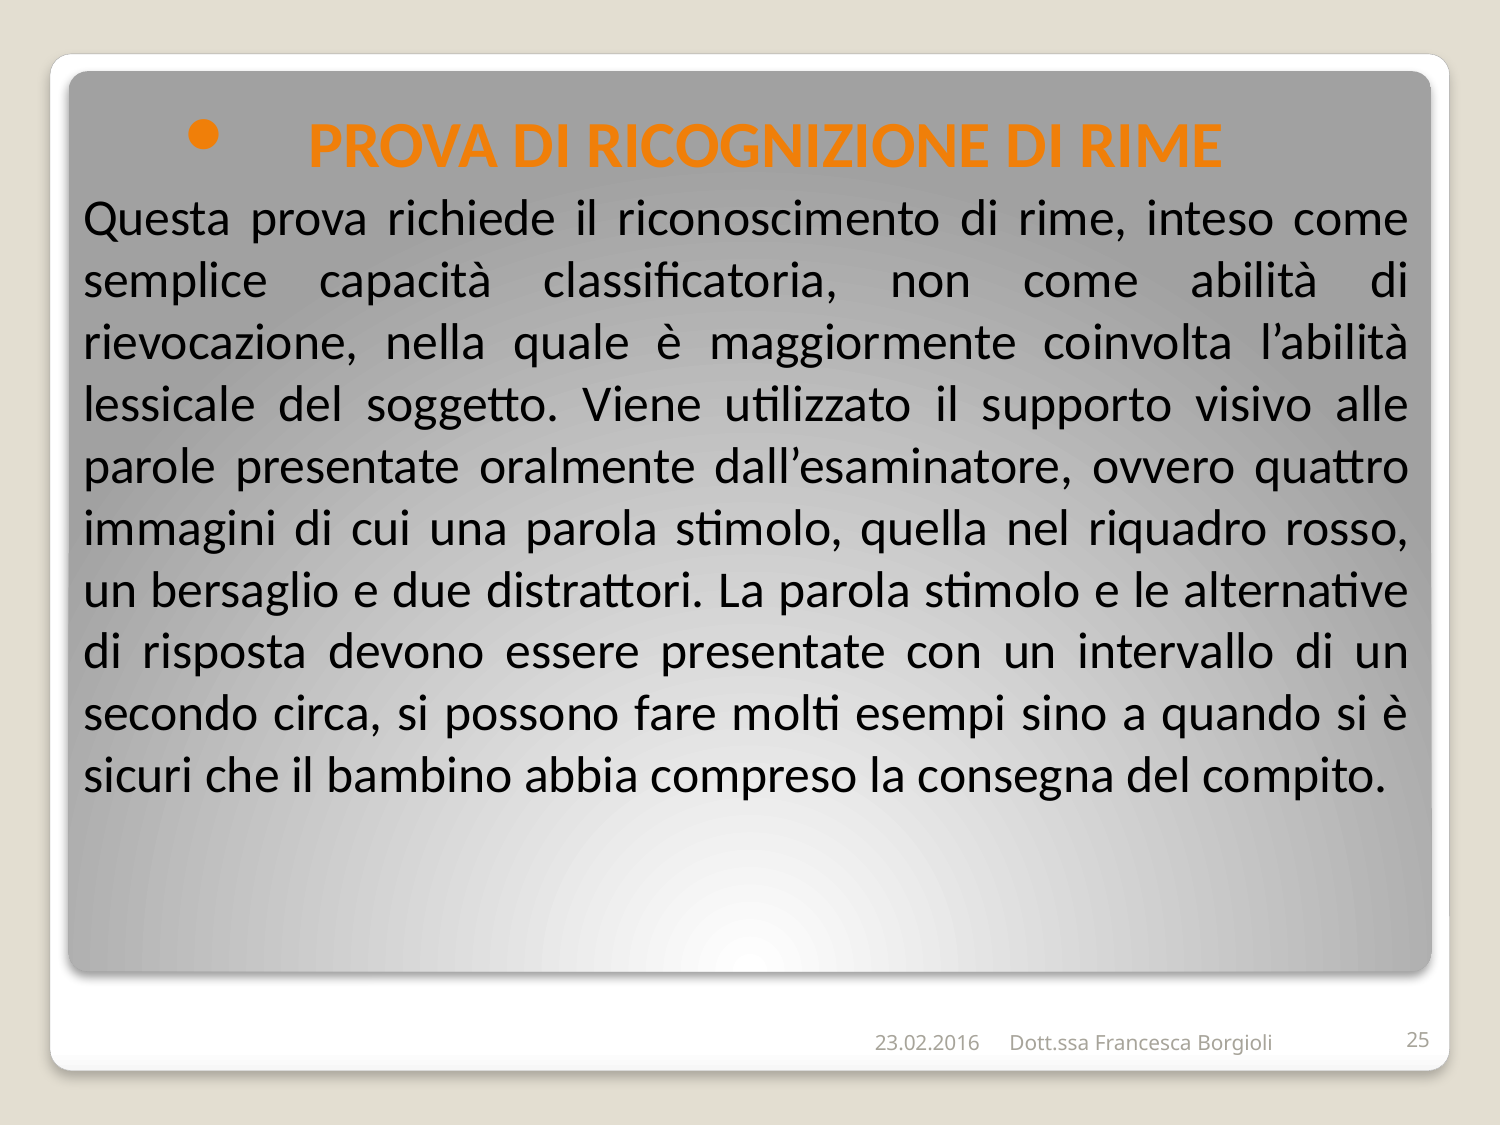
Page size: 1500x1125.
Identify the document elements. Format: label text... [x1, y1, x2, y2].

footer Dott.ssa Francesca Borgioli [994, 1002, 1369, 1063]
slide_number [619, 1002, 994, 1063]
slide_number 25 [1369, 1002, 1445, 1063]
list PROVA DI RICOGNIZIONE DI RIME Questa prova richiede il riconoscimento di rime, inteso come semplice capacità classificatoria, non come abilità di rievocazione, nella quale è maggiormente coinvolta l’abilità lessicale del soggetto. Viene utilizzato il supporto visivo alle parole presentate oralmente dall’esaminatore, ovvero quattro immagini di cui una parola stimolo, quella nel riquadro rosso, un bersaglio e due distrattori. La parola stimolo e le alternative di risposta devono essere presentate con un intervallo di un secondo circa, si possono fare molti esempi sino a quando si è sicuri che il bambino abbia compreso la consegna del compito. [52, 86, 1426, 870]
